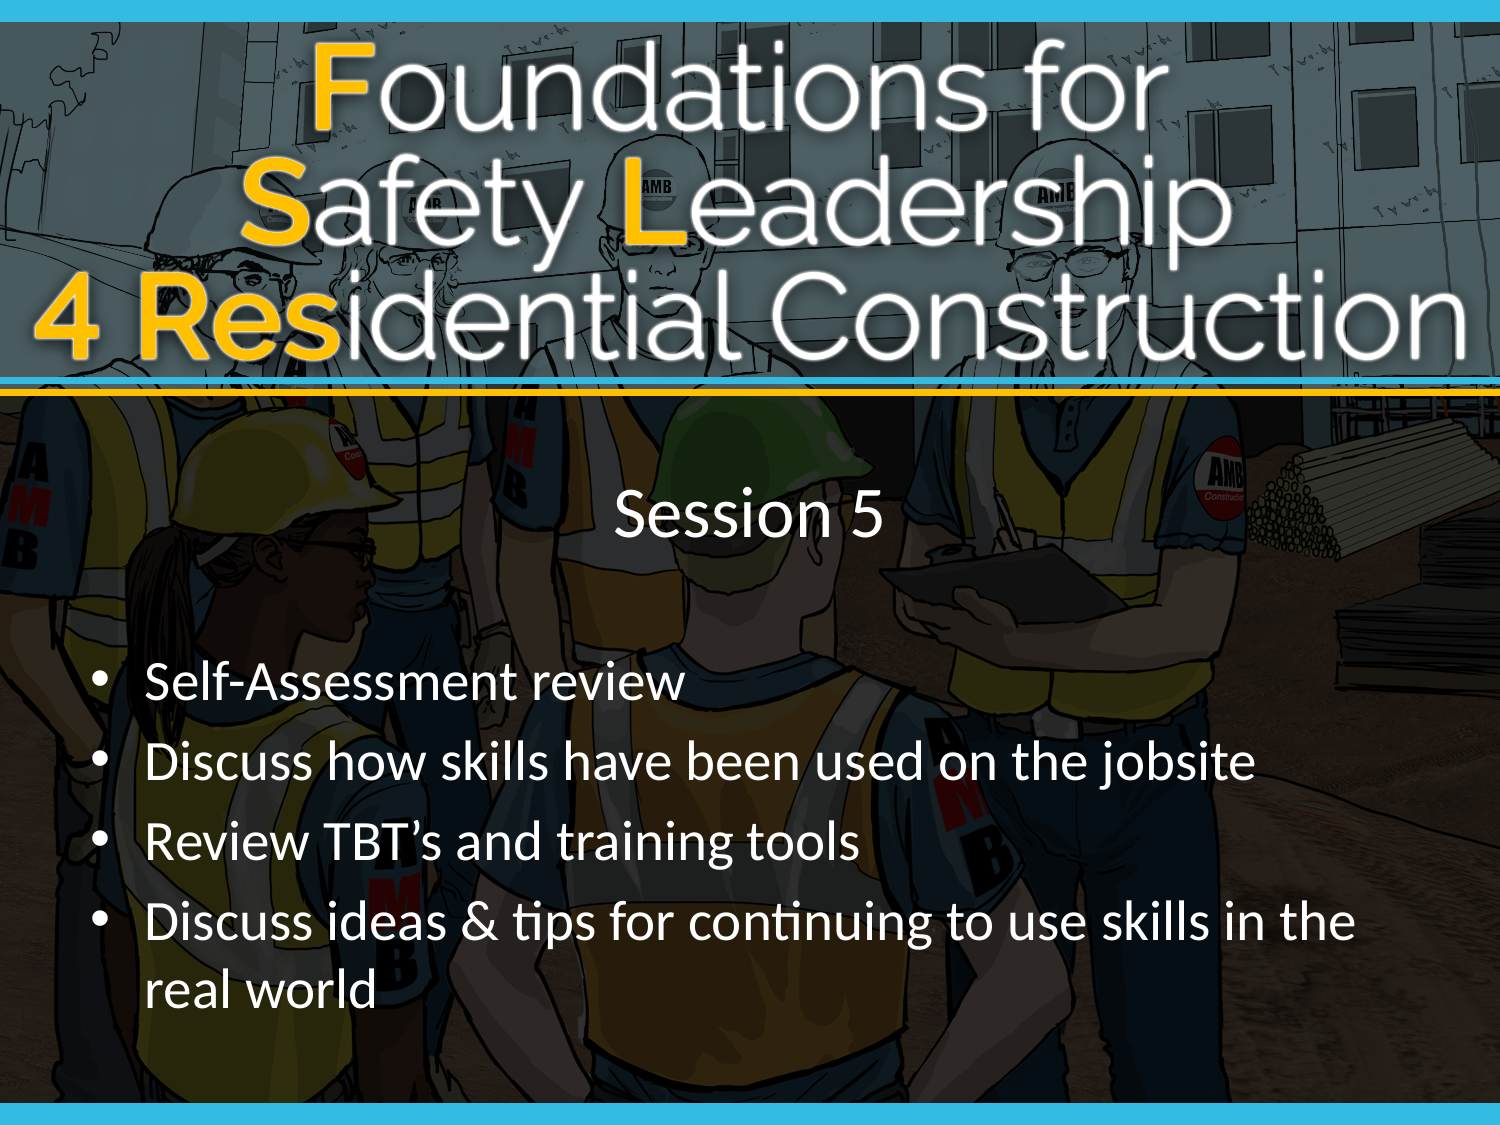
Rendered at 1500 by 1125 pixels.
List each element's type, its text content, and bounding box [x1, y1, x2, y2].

text_box Session 5 [74, 414, 1425, 603]
picture [0, 0, 1500, 1125]
text_box Self-Assessment review Discuss how skills have been used on the jobsite Review TBT’s and training tools Discuss ideas & tips for continuing to use skills in the real world [74, 636, 1425, 1030]
